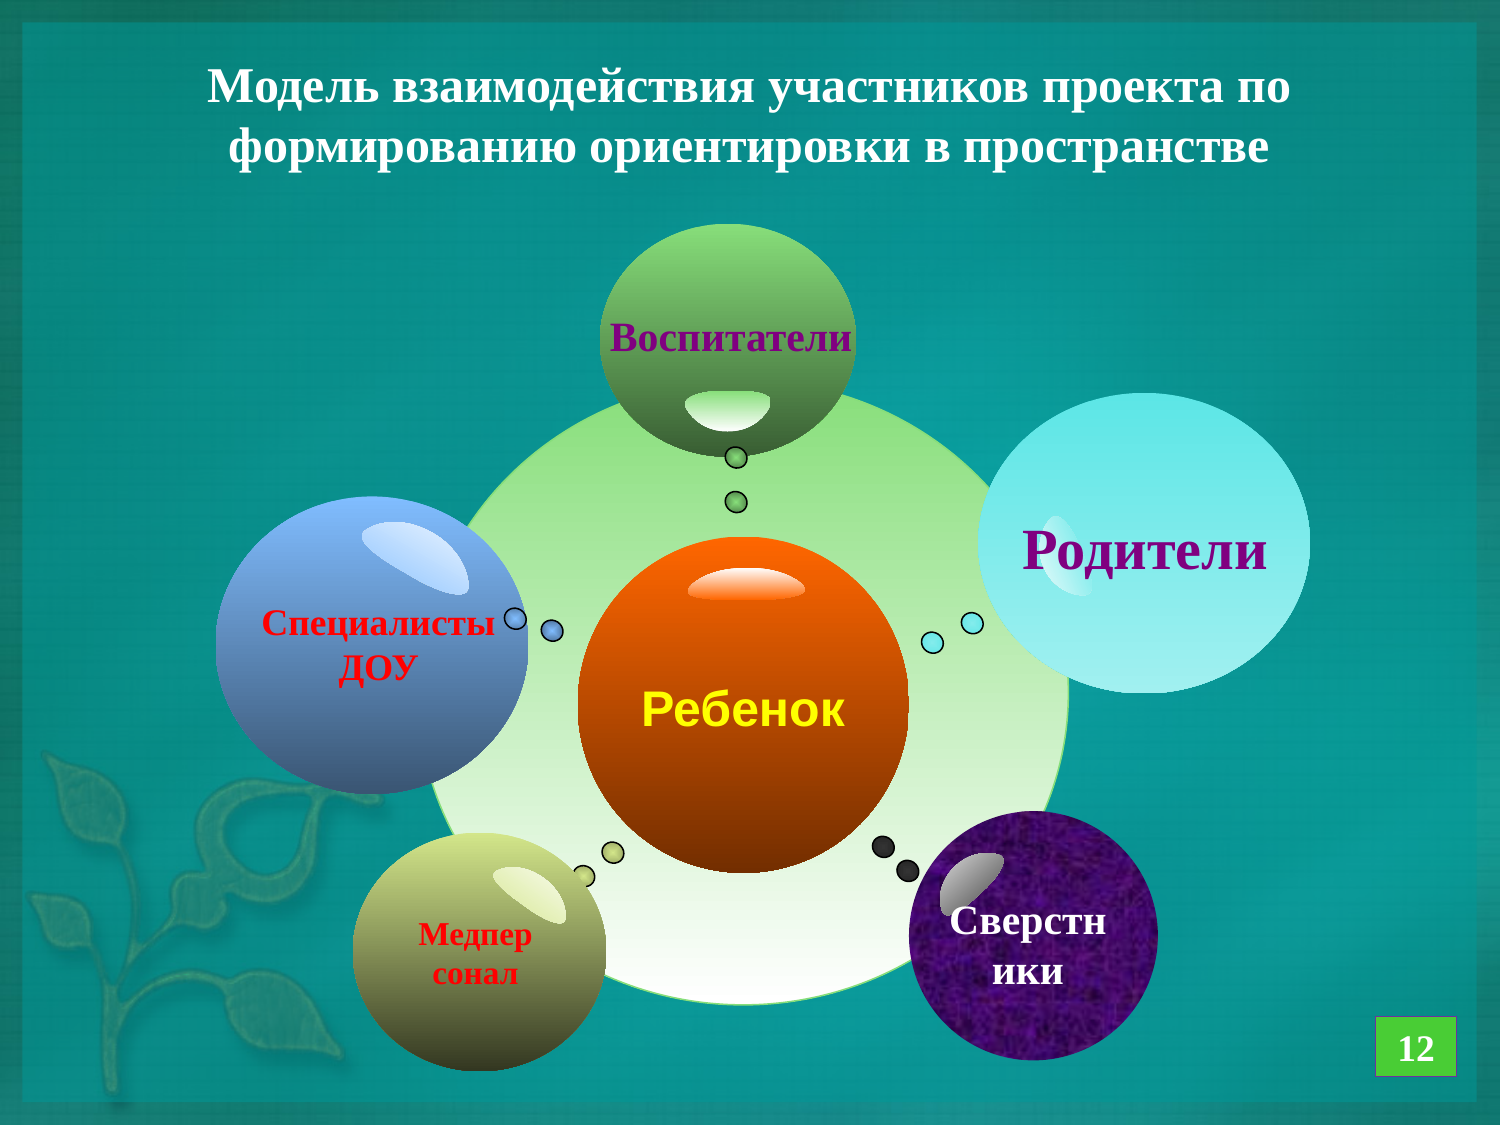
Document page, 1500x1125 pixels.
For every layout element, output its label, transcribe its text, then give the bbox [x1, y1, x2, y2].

text_box 12 [1375, 1016, 1457, 1077]
picture [0, 0, 1500, 1125]
title Модель взаимодействия участников проекта по формированию ориентировки в пространстве [74, 44, 1425, 233]
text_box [74, 223, 1327, 1072]
